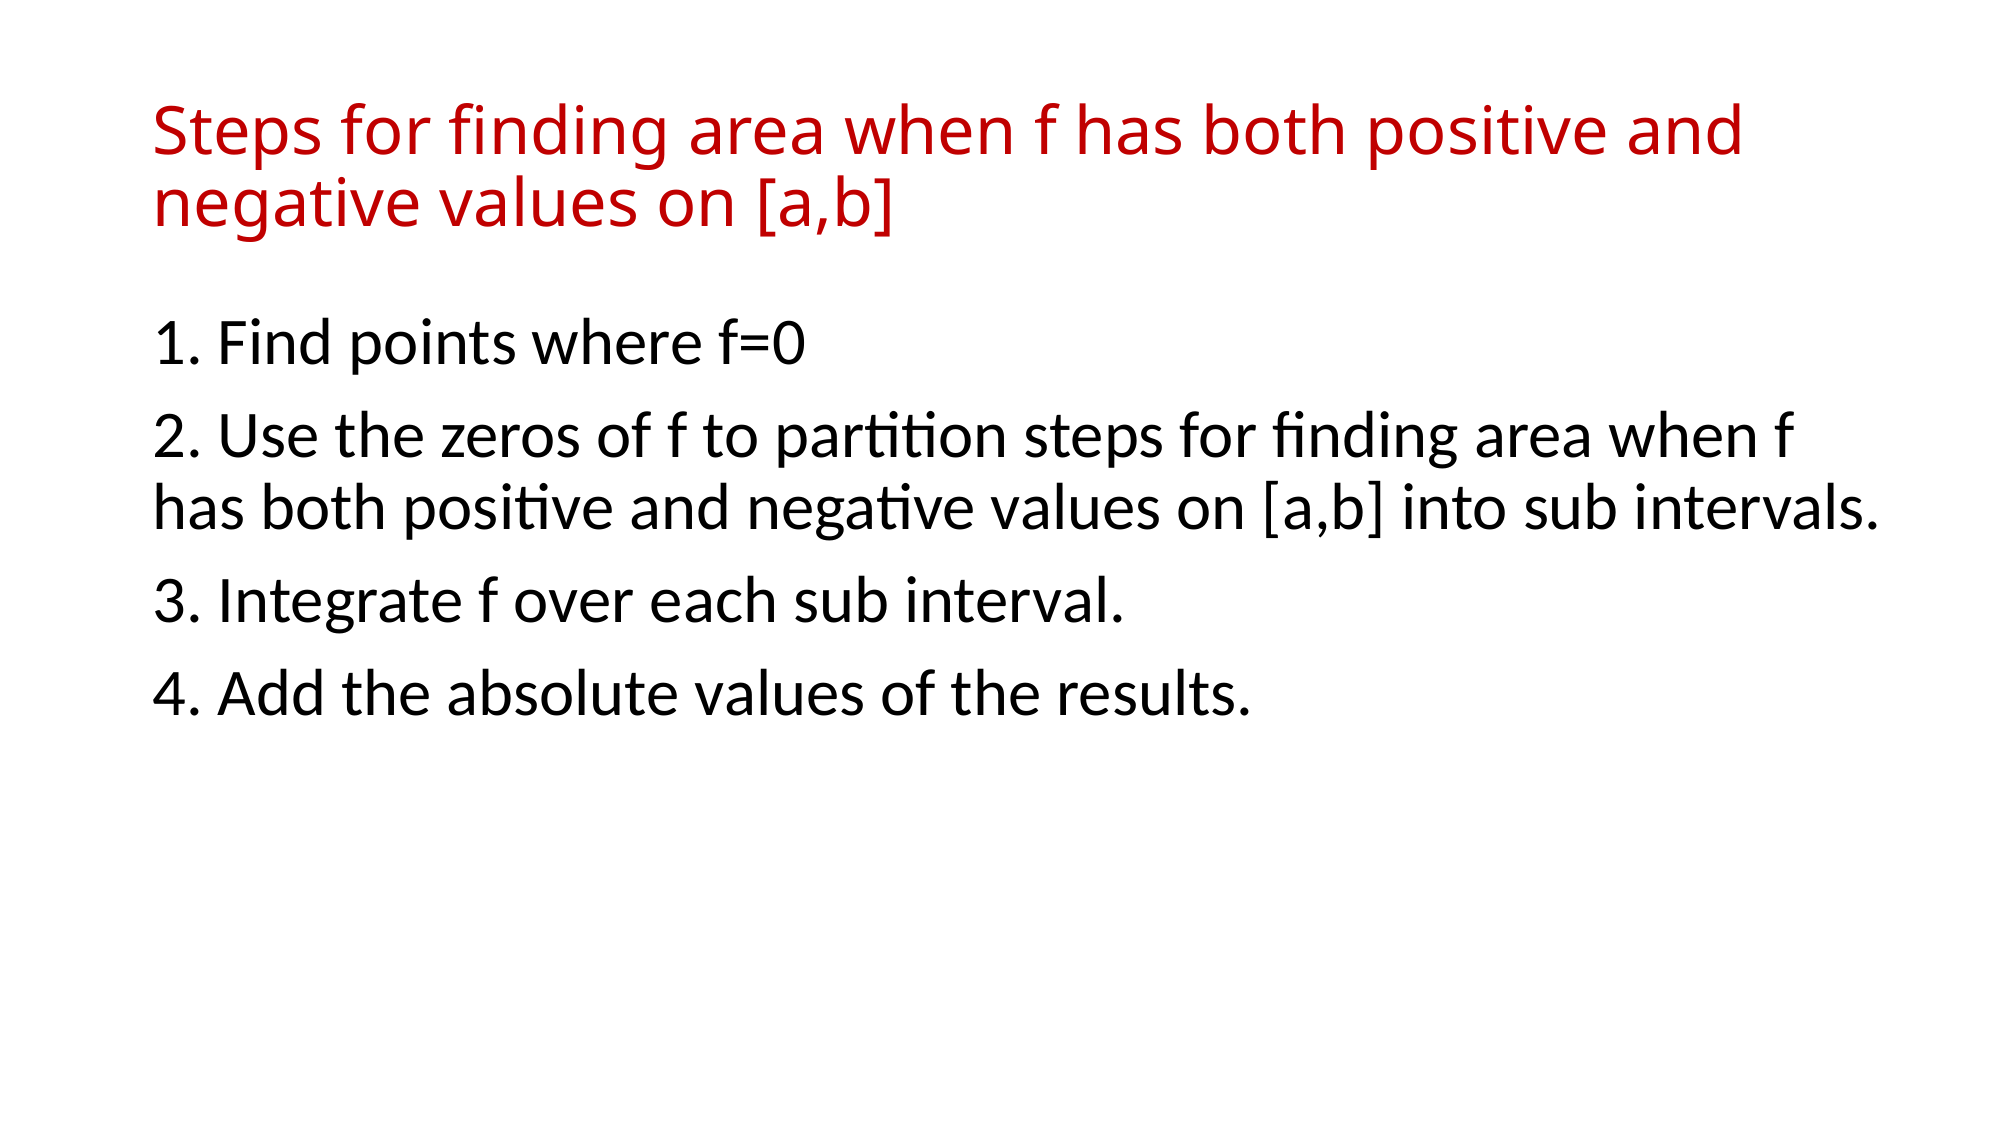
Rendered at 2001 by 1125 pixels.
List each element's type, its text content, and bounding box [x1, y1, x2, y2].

title Steps for finding area when f has both positive and negative values on [a,b] [137, 59, 1863, 278]
list 1. Find points where f=0 2. Use the zeros of f to partition steps for finding area when f has both positive and negative values on [a,b] into sub intervals. 3. Integrate f over each sub interval. 4. Add the absolute values of the results. [137, 299, 1911, 1014]
